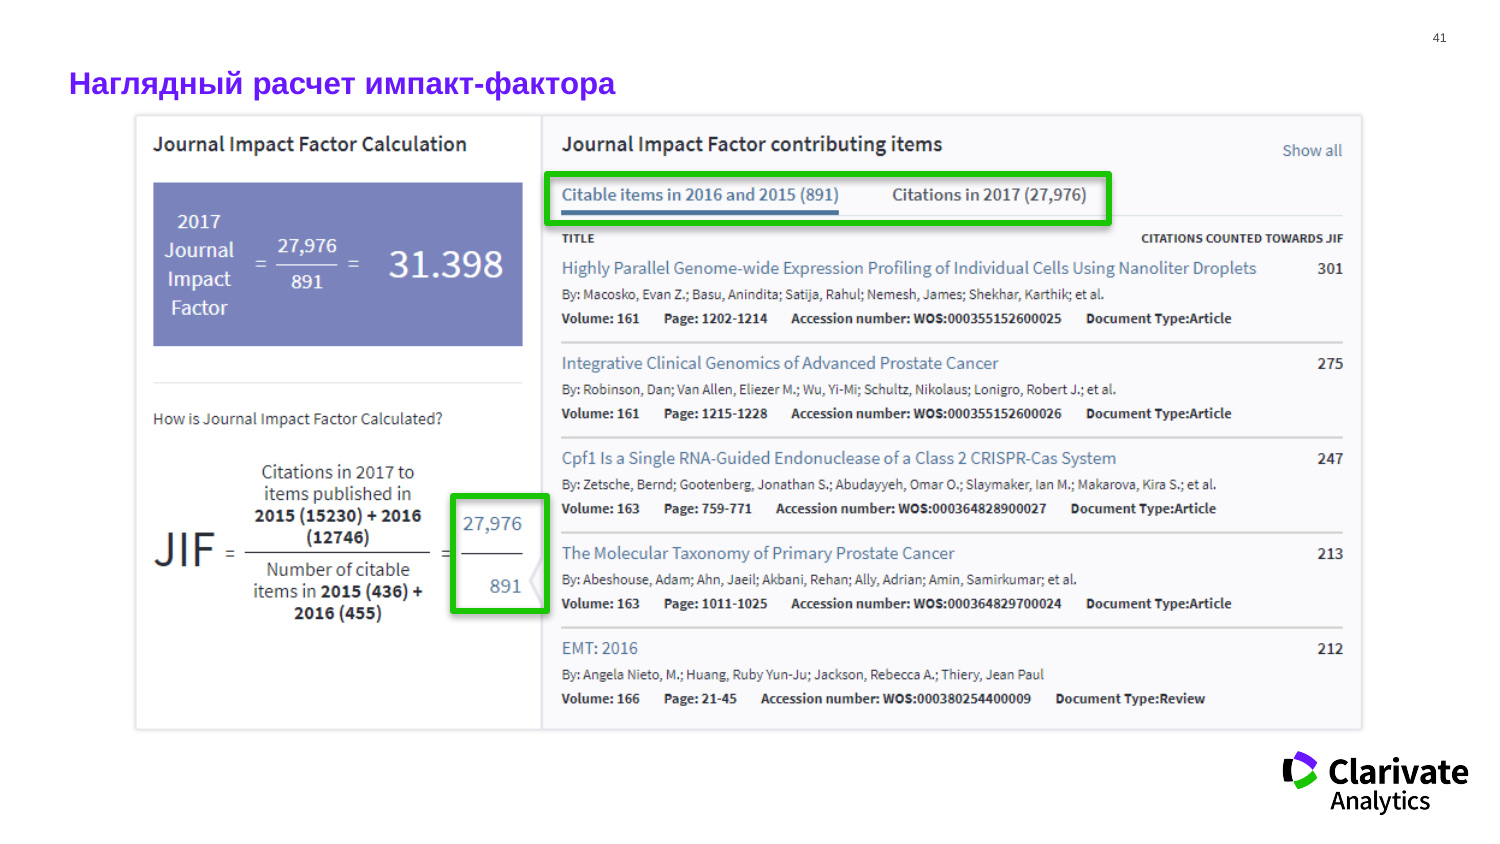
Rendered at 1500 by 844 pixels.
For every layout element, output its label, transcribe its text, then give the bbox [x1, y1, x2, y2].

picture [120, 101, 1488, 834]
title Наглядный расчет импакт-фактора [69, 63, 1399, 113]
